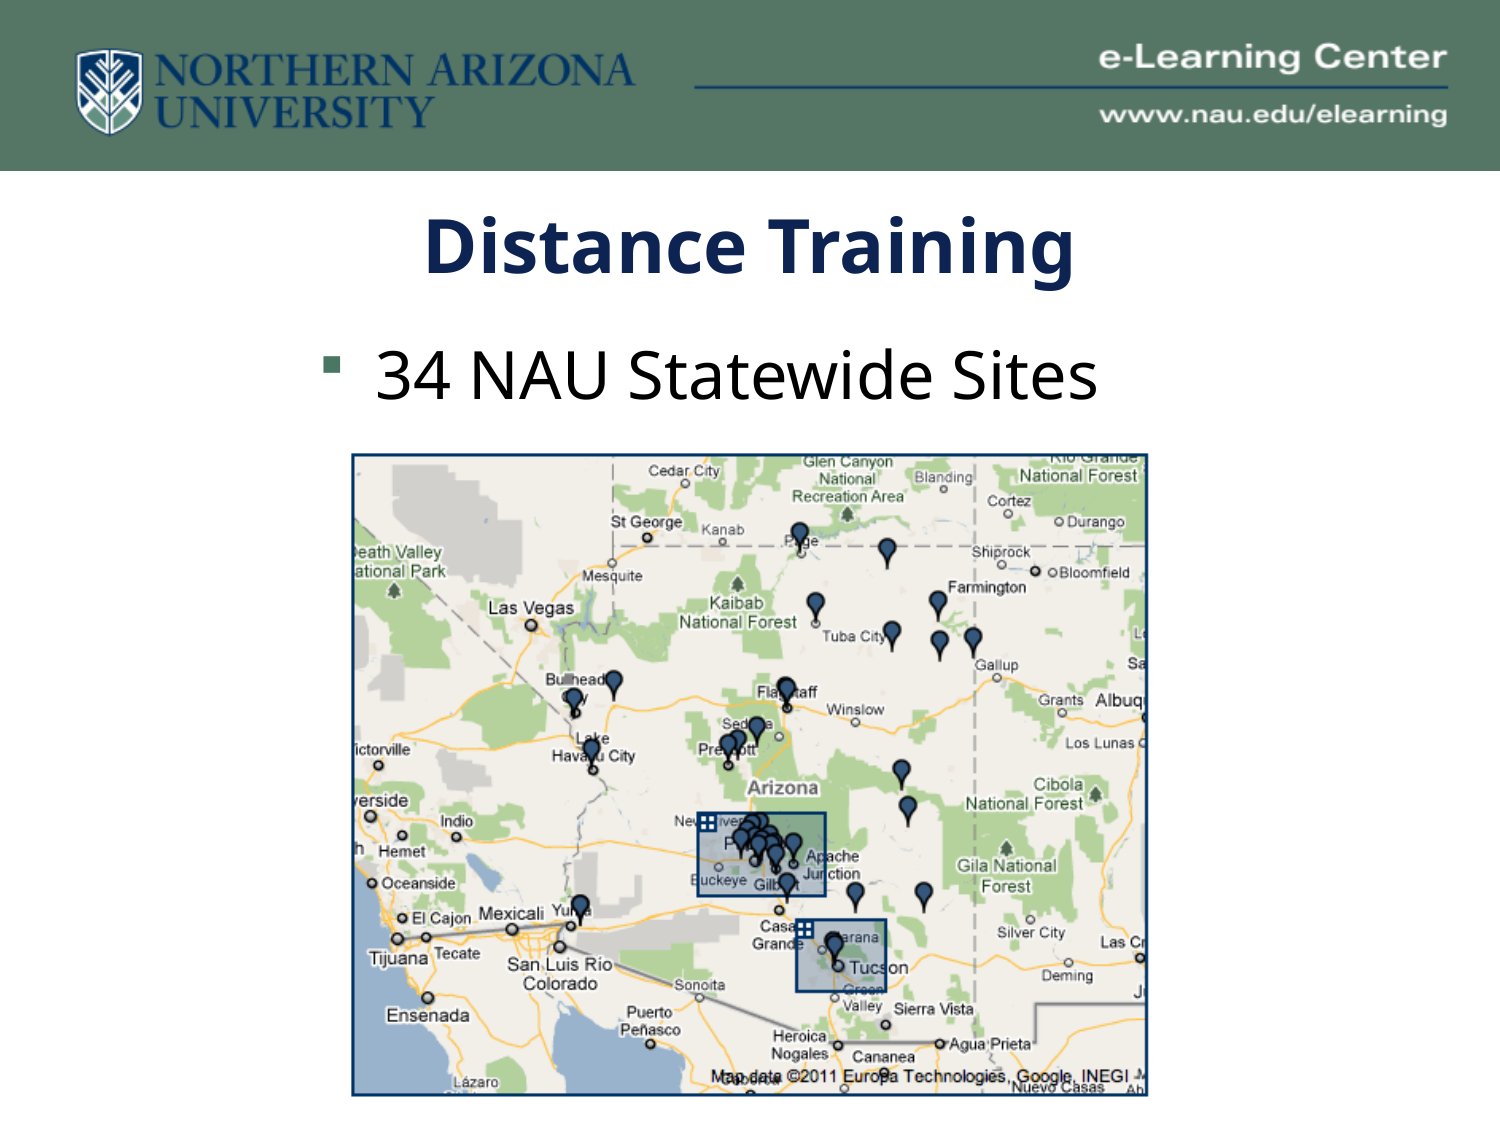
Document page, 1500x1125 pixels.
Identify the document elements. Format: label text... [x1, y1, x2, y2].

picture [349, 452, 1151, 1101]
title Distance Training [112, 174, 1388, 313]
list 34 NAU Statewide Sites [303, 324, 1197, 438]
